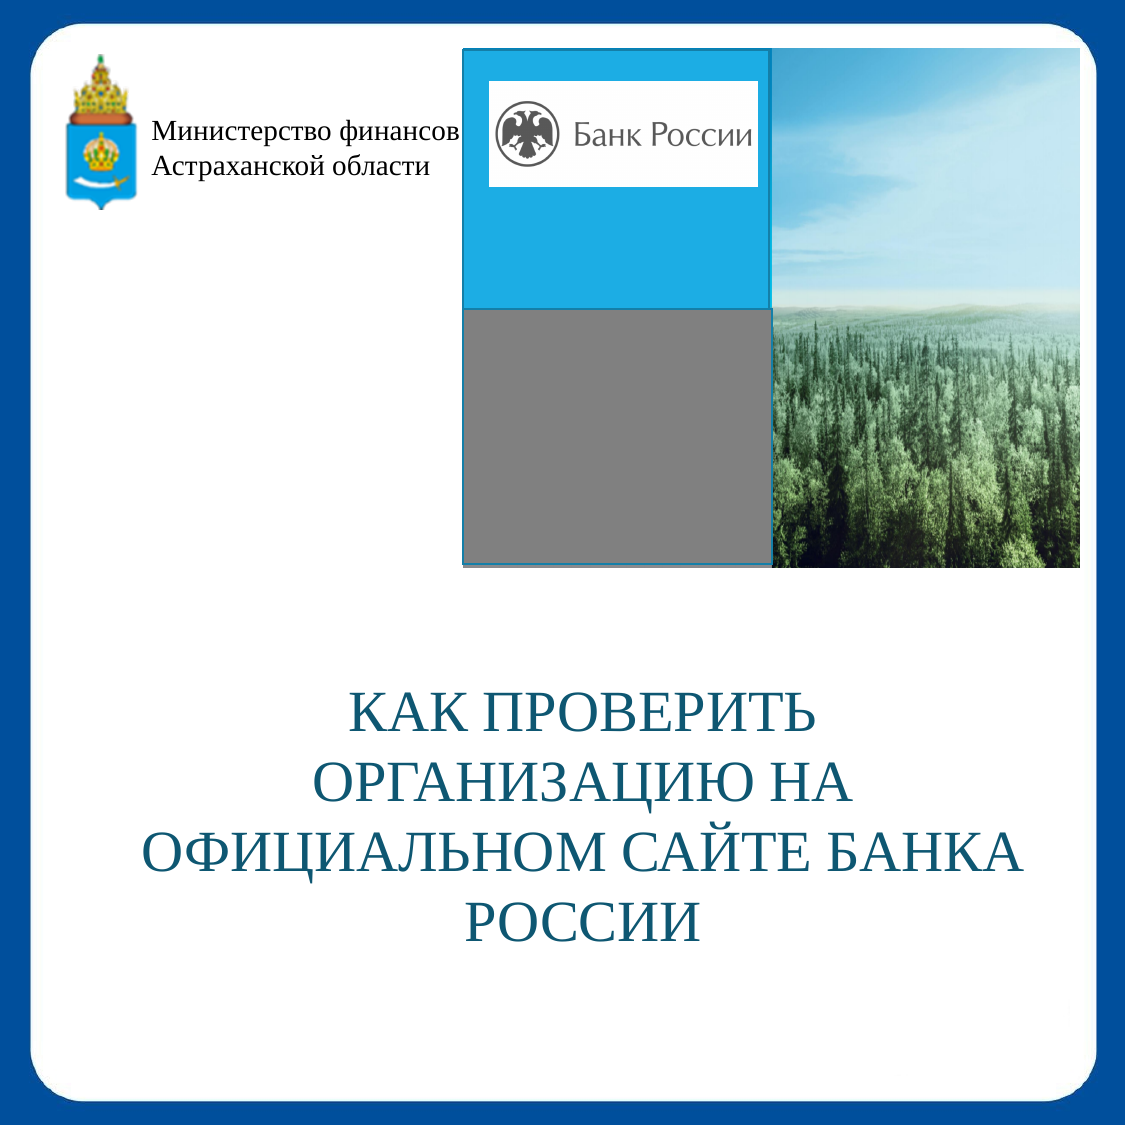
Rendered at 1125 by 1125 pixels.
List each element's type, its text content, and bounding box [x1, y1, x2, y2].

text_box КАК ПРОВЕРИТЬ ОРГАНИЗАЦИЮ НА ОФИЦИАЛЬНОМ САЙТЕ БАНКА РОССИИ [109, 665, 1056, 960]
picture [0, 0, 1125, 1125]
text_box Министерство финансов Астраханской области [181, 103, 462, 189]
